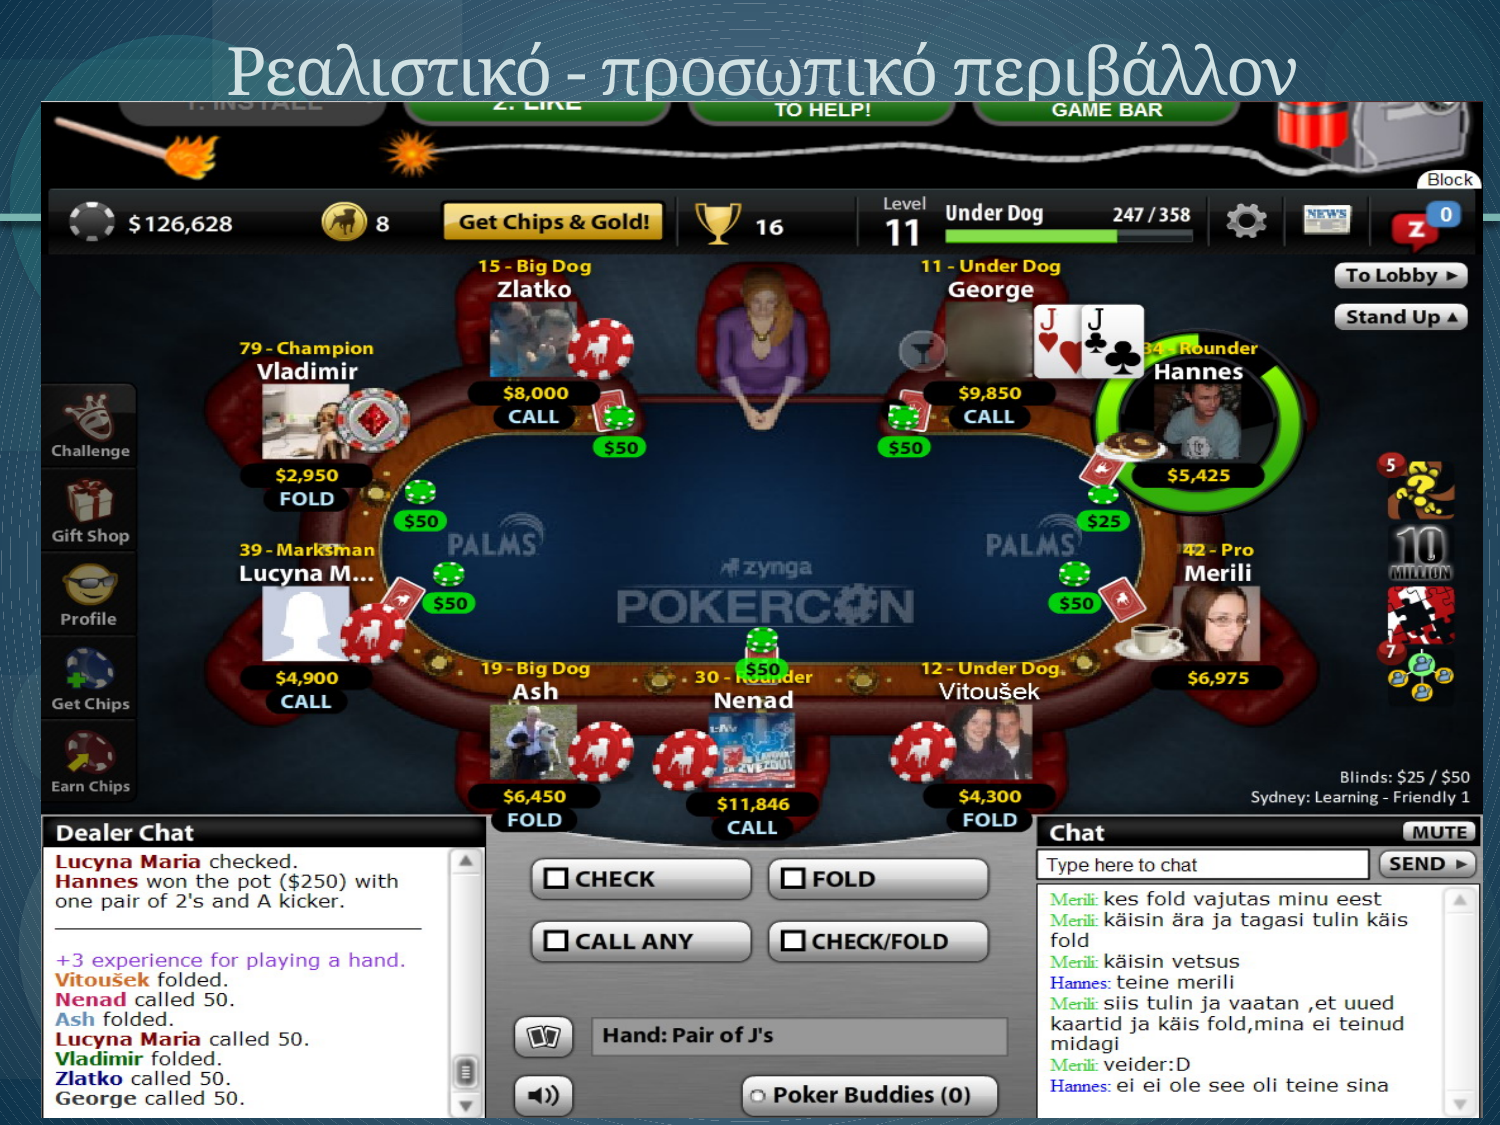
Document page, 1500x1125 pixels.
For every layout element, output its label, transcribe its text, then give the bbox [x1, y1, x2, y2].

title Ρεαλιστικό - προσωπικό περιβάλλον [88, 0, 1439, 101]
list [40, 101, 1483, 1118]
